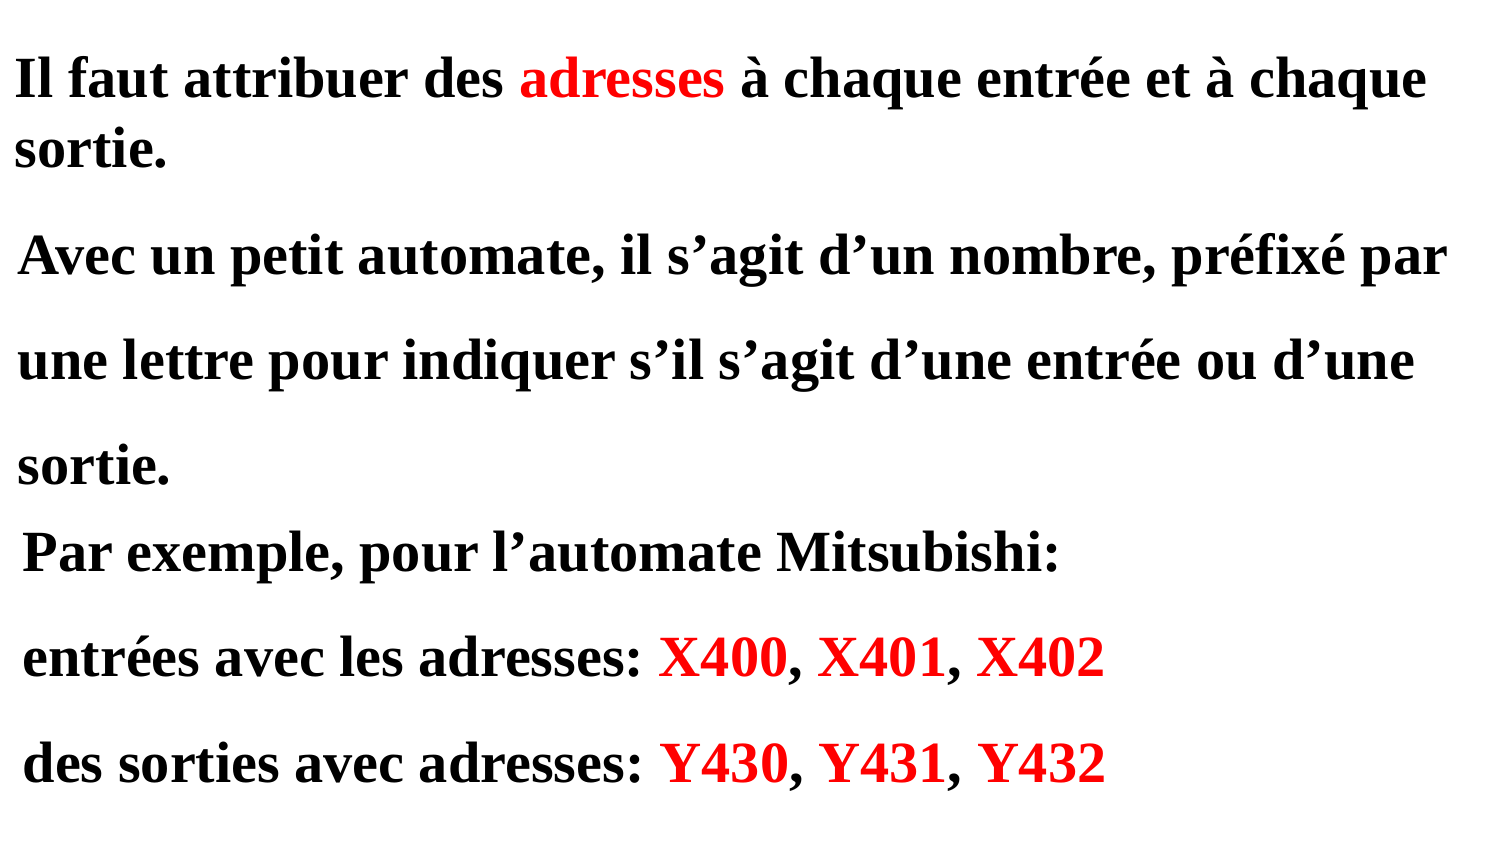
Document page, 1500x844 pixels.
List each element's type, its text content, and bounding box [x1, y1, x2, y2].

text_box Avec un petit automate, il s’agit d’un nombre, préfixé par une lettre pour indiquer s’il s’agit d’une entrée ou d’une sortie. [3, 173, 1498, 504]
text_box Il faut attribuer des adresses à chaque entrée et à chaque sortie. [0, 32, 1483, 187]
text_box des sorties avec adresses: Y430, Y431, Y432 [8, 717, 1365, 802]
text_box Par exemple, pour l’automate Mitsubishi: [7, 505, 1459, 591]
text_box entrées avec les adresses: X400, X401, X402 [7, 610, 1436, 696]
